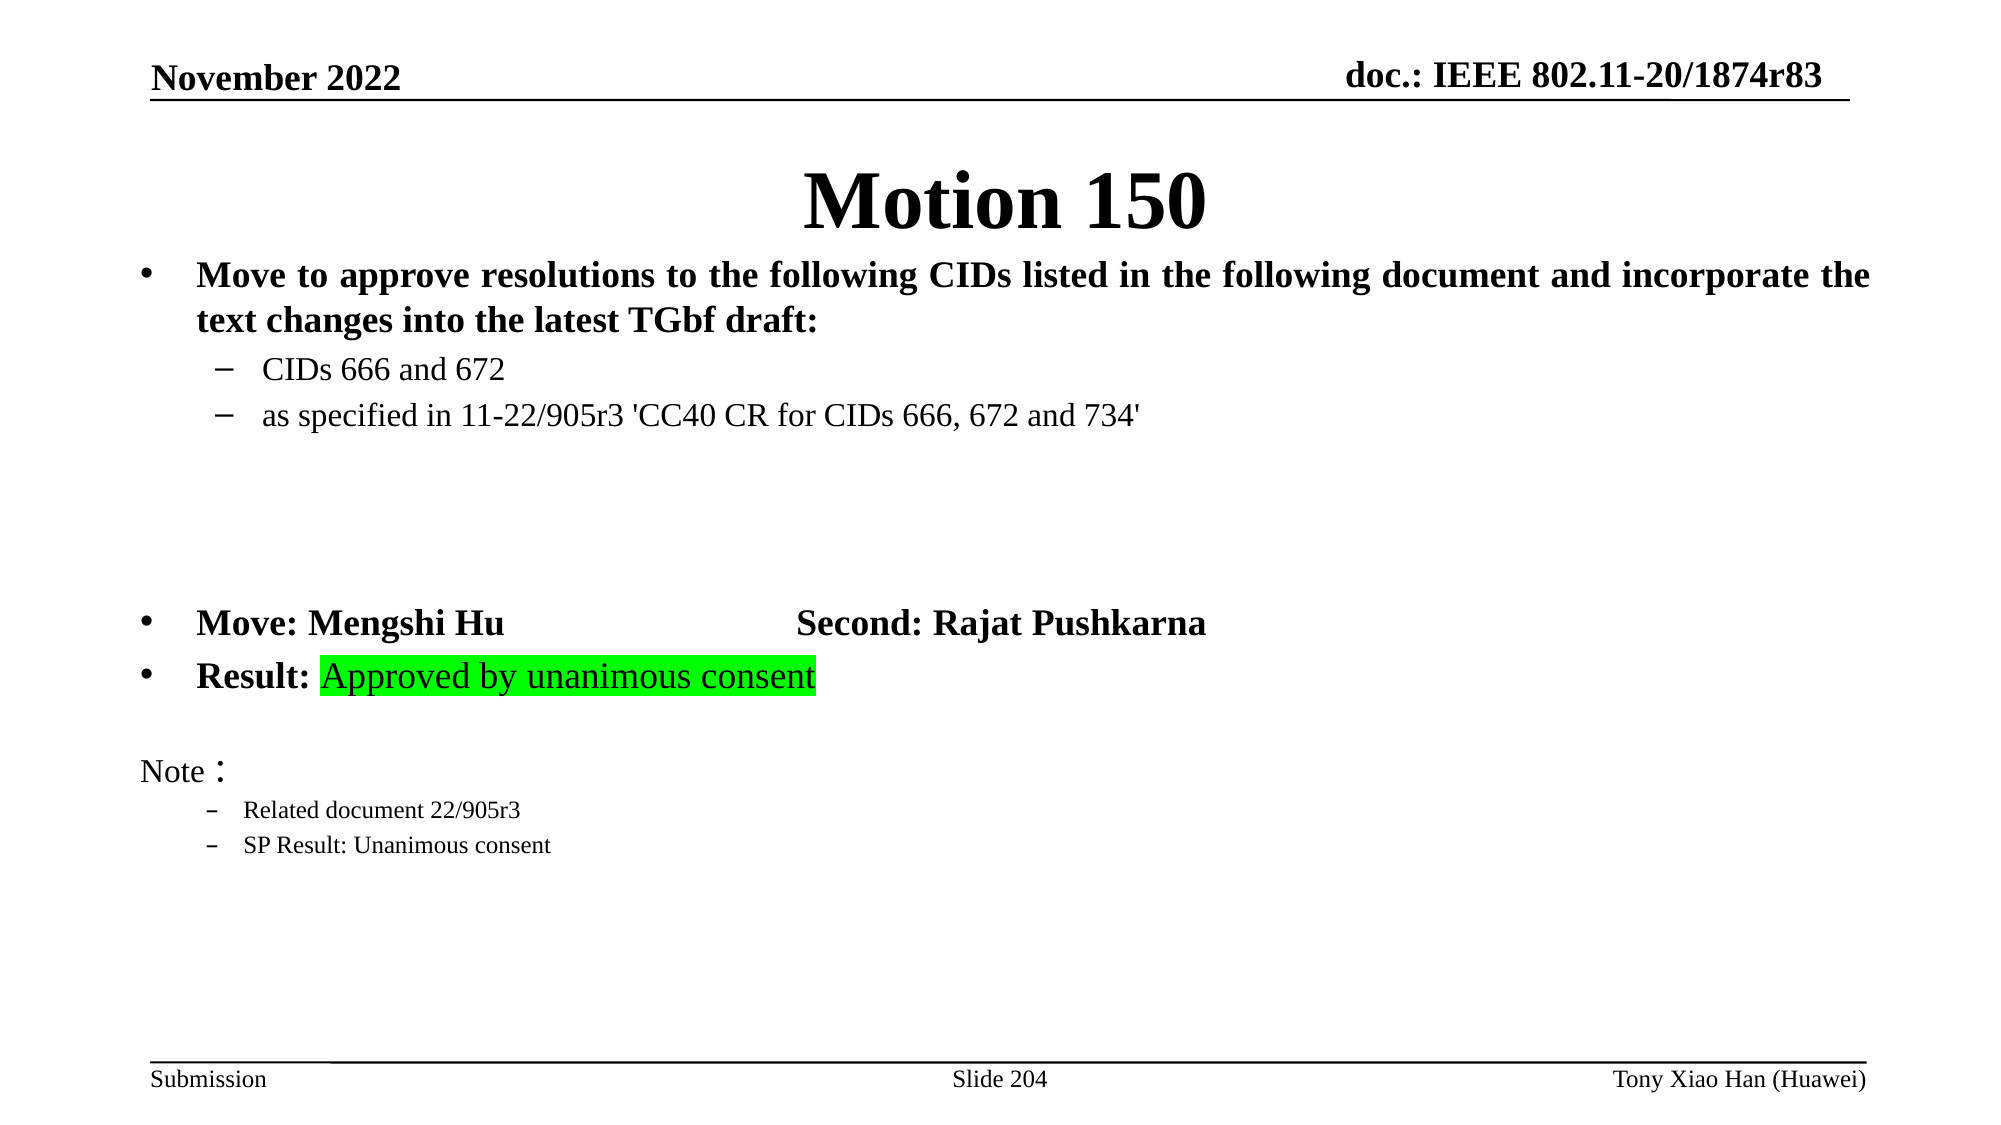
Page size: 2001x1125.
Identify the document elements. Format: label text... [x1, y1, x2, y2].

text_box Motion 150 [368, 137, 1644, 212]
text_box Move to approve resolutions to the following CIDs listed in the following document and incorporate the text changes into the latest TGbf draft: CIDs 666 and 672 as specified in 11-22/905r3 'CC40 CR for CIDs 666, 672 and 734' Move: Mengshi Hu Second: Rajat Pushkarna Result: Approved by unanimous consent Note： Related document 22/905r3 SP Result: Unanimous consent [125, 212, 1888, 1013]
